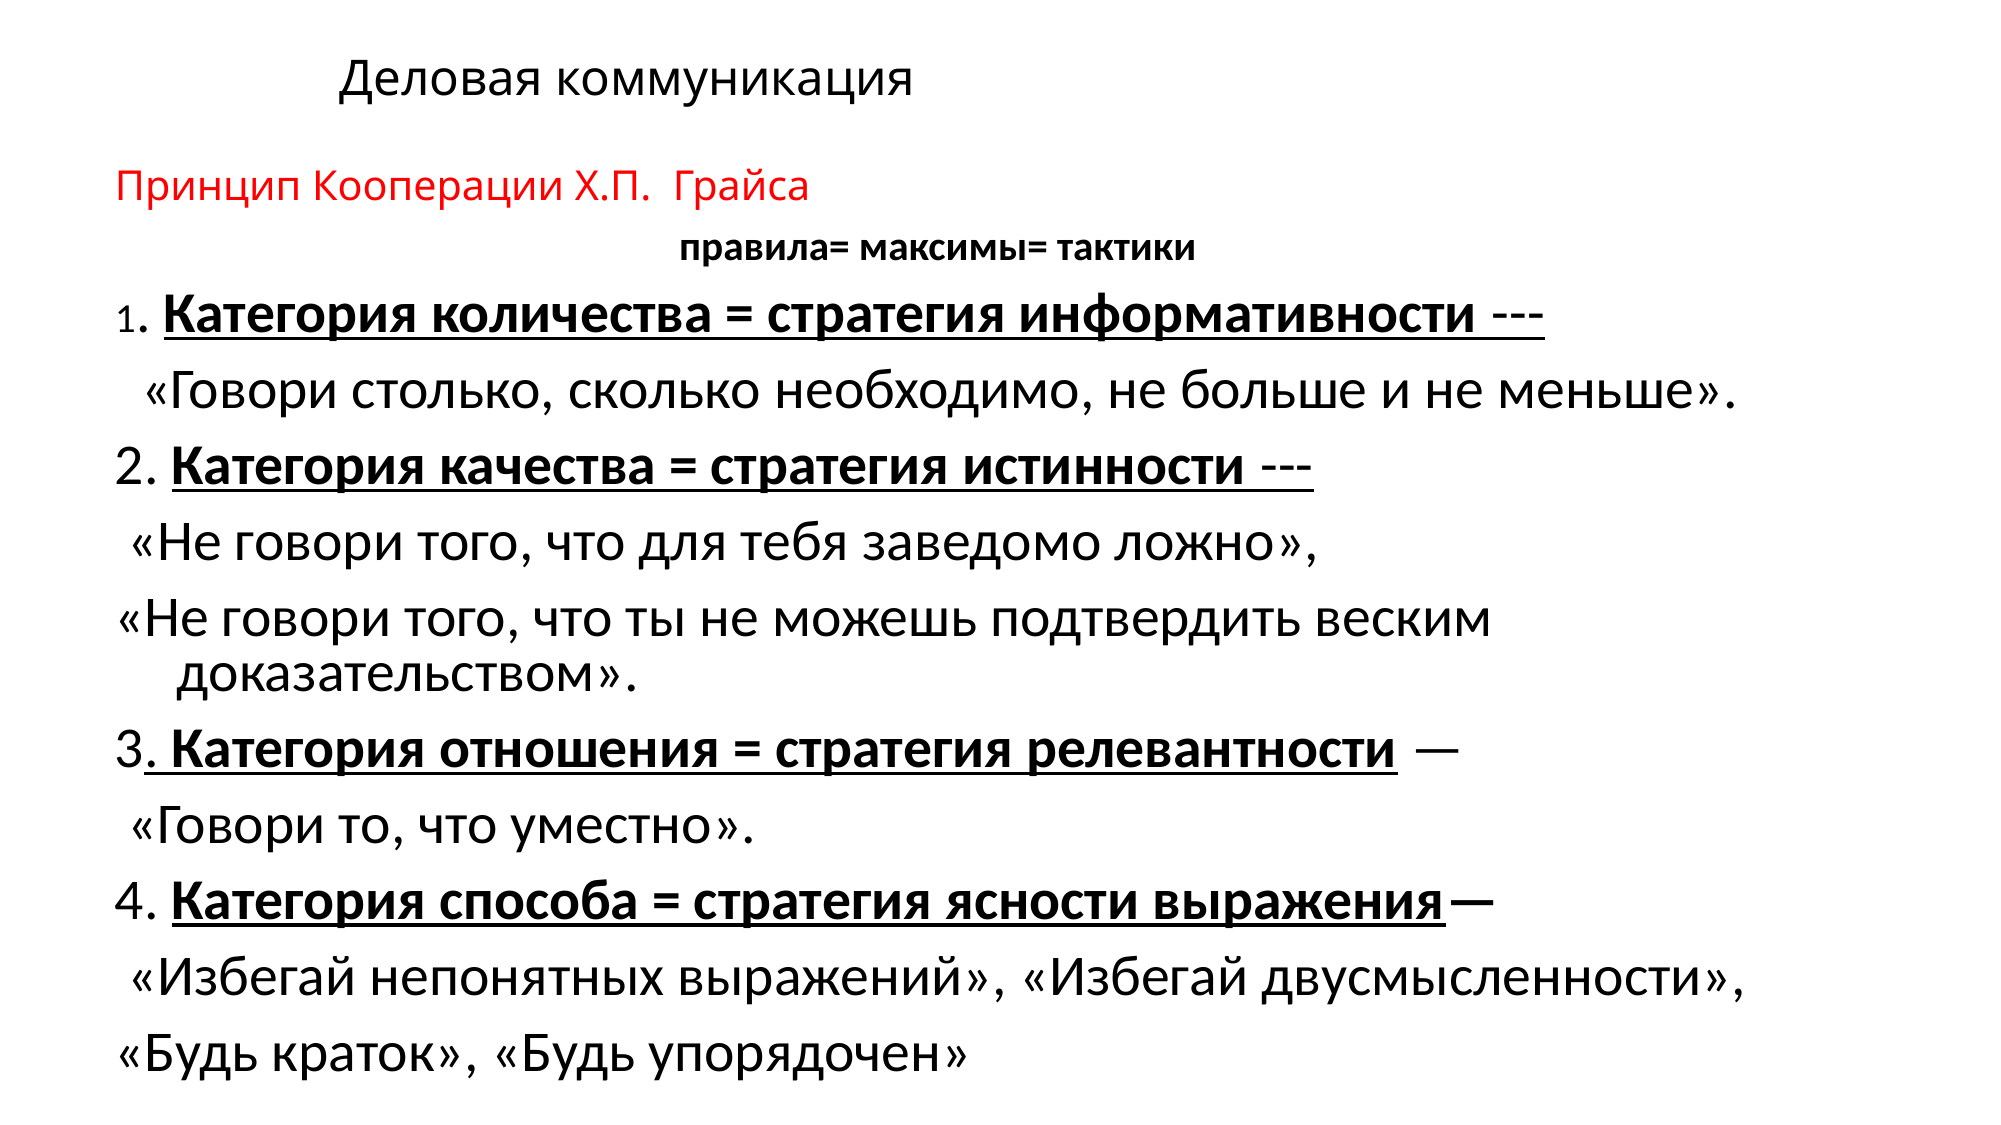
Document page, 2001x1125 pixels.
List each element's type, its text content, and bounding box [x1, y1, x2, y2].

list Принцип Кооперации Х.П. Грайса правила= максимы= тактики 1. Категория количества = стратегия информативности --- «Говори столько, сколько необходимо, не больше и не меньше». 2. Категория качества = стратегия истинности --- «Не говори того, что для тебя заведомо ложно», «Не говори того, что ты не можешь подтвердить веским доказательством». 3. Категория отношения = стратегия релевантности — «Говори то, что уместно». 4. Категория способа = стратегия ясности выражения— «Избегай непонятных выражений», «Избегай двусмысленности», «Будь краток», «Будь упорядочен» [99, 160, 1917, 1094]
title Деловая коммуникация [324, 45, 1675, 114]
